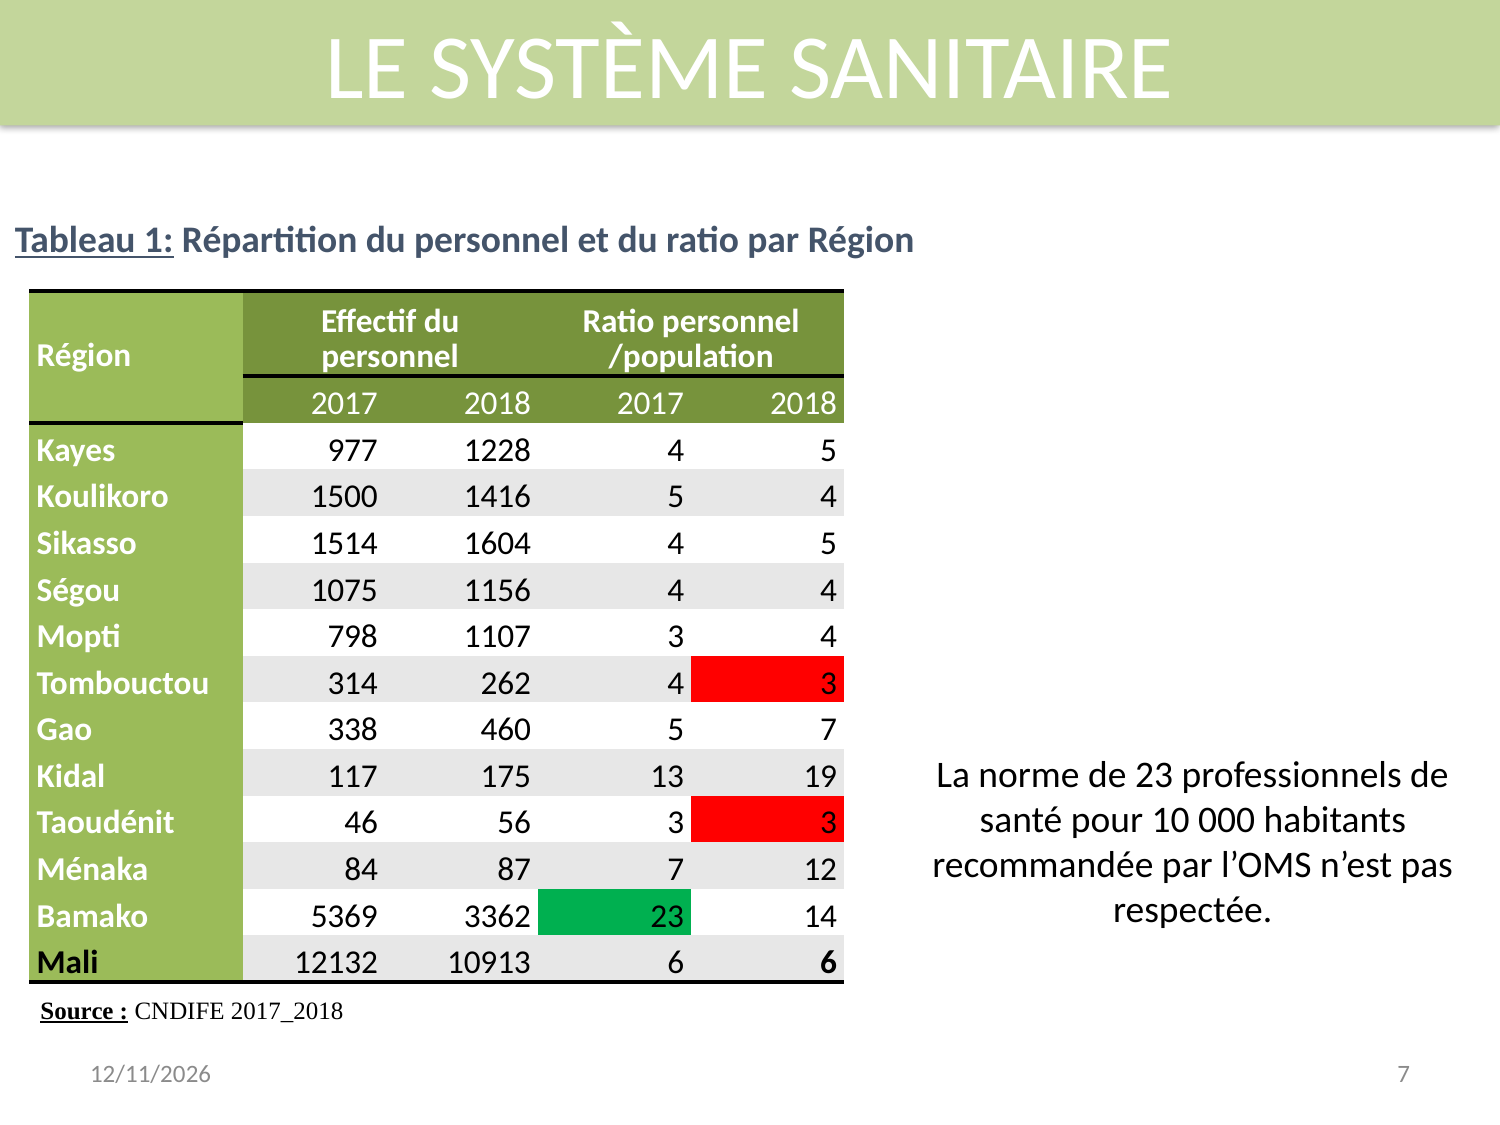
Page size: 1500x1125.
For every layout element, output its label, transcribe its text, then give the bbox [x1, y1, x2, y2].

table_cell Kidal [29, 749, 243, 796]
table_cell 4 [538, 656, 691, 702]
table_cell 1514 [243, 516, 385, 563]
table_cell 1500 [243, 469, 385, 516]
table_cell 6 [691, 935, 844, 980]
table_cell 14 [691, 889, 844, 935]
table_header Ratio personnel /population [538, 293, 844, 374]
table_cell Mali [29, 935, 243, 980]
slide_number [75, 1042, 425, 1103]
table_cell Ségou [29, 563, 243, 609]
text_box Tableau 1: Répartition du personnel et du ratio par Région [0, 208, 1105, 268]
table_cell 2018 [691, 378, 844, 423]
table_cell 6 [538, 935, 691, 980]
table_cell 87 [385, 842, 538, 889]
table_cell 3 [691, 656, 844, 702]
table_cell 19 [691, 749, 844, 796]
table_cell 262 [385, 656, 538, 702]
table_cell 4 [538, 516, 691, 563]
table_cell 1604 [385, 516, 538, 563]
table_cell 3362 [385, 889, 538, 935]
table_cell 4 [691, 469, 844, 516]
table_cell 5 [538, 702, 691, 749]
table_header Région [29, 293, 243, 421]
table_cell 460 [385, 702, 538, 749]
slide_number 7 [1074, 1042, 1425, 1103]
table_cell 7 [538, 842, 691, 889]
table_cell Gao [29, 702, 243, 749]
table_cell 56 [385, 796, 538, 842]
table_cell 10913 [385, 935, 538, 980]
table_cell 12 [691, 842, 844, 889]
table_cell 13 [538, 749, 691, 796]
table_cell 5 [691, 423, 844, 469]
table_cell 175 [385, 749, 538, 796]
table_cell Sikasso [29, 516, 243, 563]
table_cell Koulikoro [29, 469, 243, 516]
table_cell 798 [243, 609, 385, 656]
table_cell 4 [691, 563, 844, 609]
table_cell 3 [538, 796, 691, 842]
table_cell 1228 [385, 423, 538, 469]
title LE SYSTÈME SANITAIRE [0, 0, 1500, 126]
table_cell 4 [538, 423, 691, 469]
table_header Effectif du personnel [243, 293, 538, 374]
table_cell 84 [243, 842, 385, 889]
table_cell 5 [538, 469, 691, 516]
table_cell Mopti [29, 609, 243, 656]
table_cell 46 [243, 796, 385, 842]
table_cell 314 [243, 656, 385, 702]
table_cell 338 [243, 702, 385, 749]
table_cell 1156 [385, 563, 538, 609]
table_cell 3 [691, 796, 844, 842]
table_cell 23 [538, 889, 691, 935]
table_cell 2017 [538, 378, 691, 423]
table_cell Tombouctou [29, 656, 243, 702]
table_cell Taoudénit [29, 796, 243, 842]
table_cell 4 [538, 563, 691, 609]
table_cell 3 [538, 609, 691, 656]
table_cell 12132 [243, 935, 385, 980]
table_cell Bamako [29, 889, 243, 935]
table_cell 5369 [243, 889, 385, 935]
table_cell 2018 [385, 378, 538, 423]
table_cell 2017 [243, 378, 385, 423]
table_cell 1416 [385, 469, 538, 516]
table_cell 5 [691, 516, 844, 563]
table_cell 4 [691, 609, 844, 656]
text_box Source : CNDIFE 2017_2018 [25, 985, 787, 1032]
table_cell 7 [691, 702, 844, 749]
text_box La norme de 23 professionnels de santé pour 10 000 habitants recommandée par l’OMS n’est pas respectée. [913, 738, 1473, 942]
table_cell 977 [243, 423, 385, 469]
table_cell 1107 [385, 609, 538, 656]
table_cell 1075 [243, 563, 385, 609]
table_cell 117 [243, 749, 385, 796]
table_cell Ménaka [29, 842, 243, 889]
table_cell Kayes [29, 425, 243, 469]
